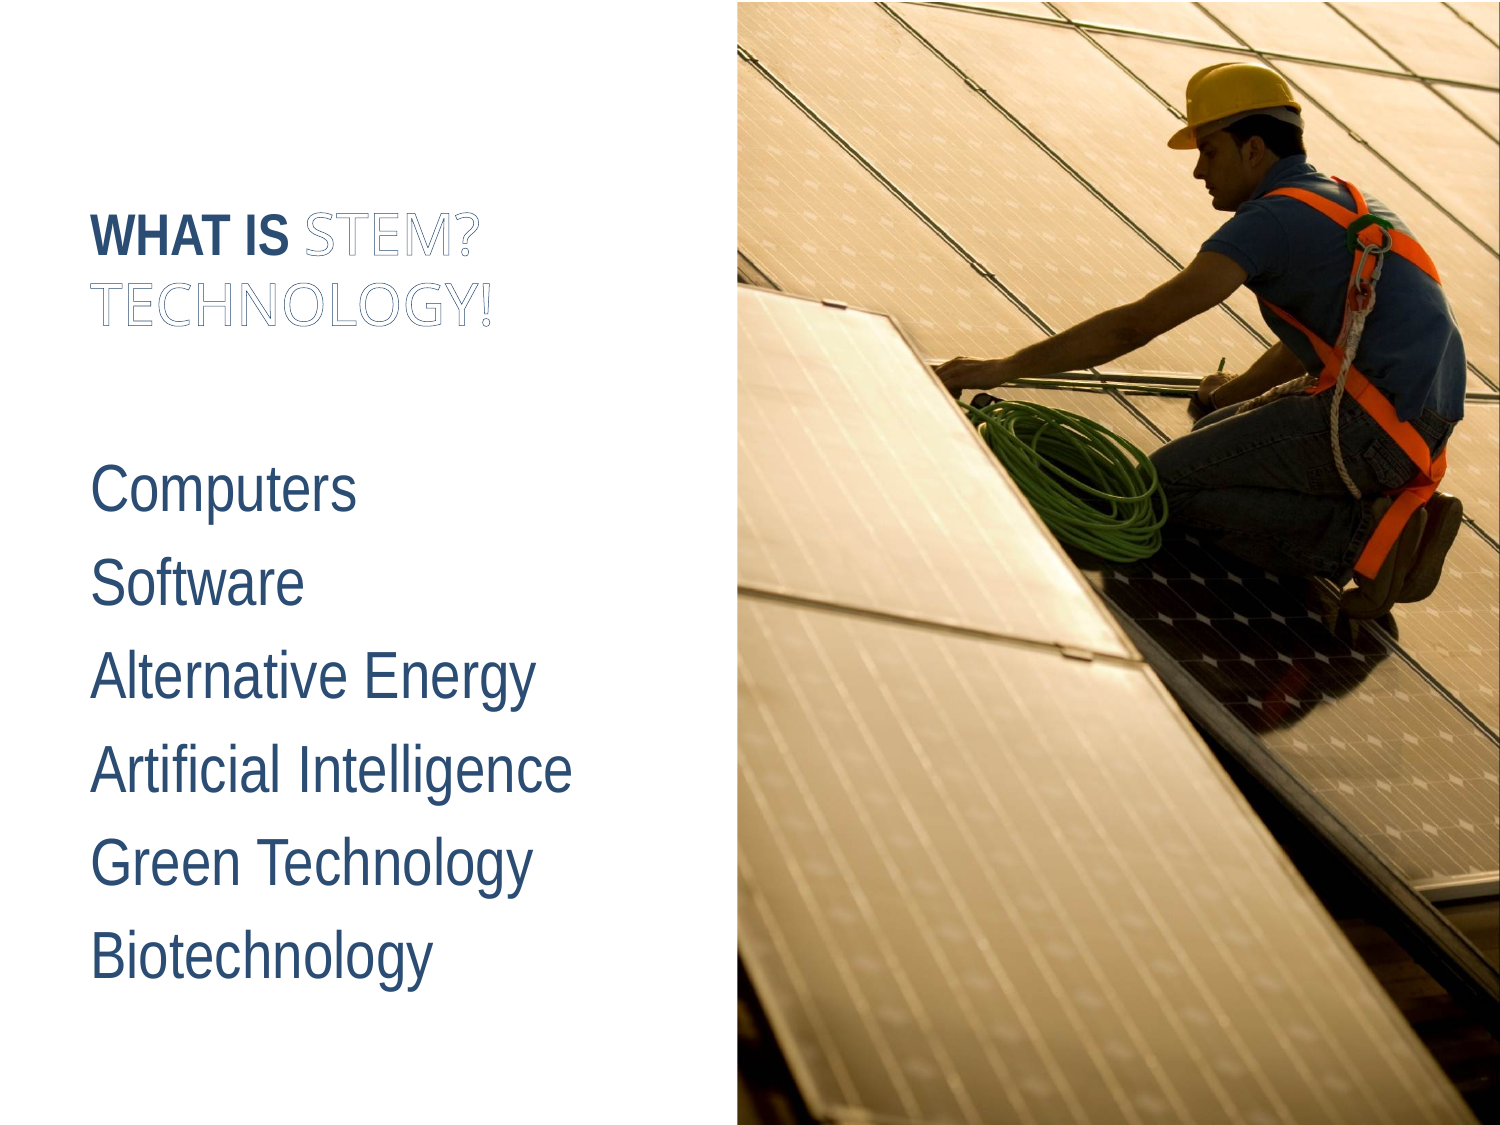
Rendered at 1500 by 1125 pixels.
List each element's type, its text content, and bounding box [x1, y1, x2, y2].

picture [737, 1, 1500, 1125]
list Computers Software Alternative Energy Artificial Intelligence Green Technology Biotechnology [74, 437, 732, 1038]
title WHAT IS STEM? TECHNOLOGY! [74, 187, 732, 406]
